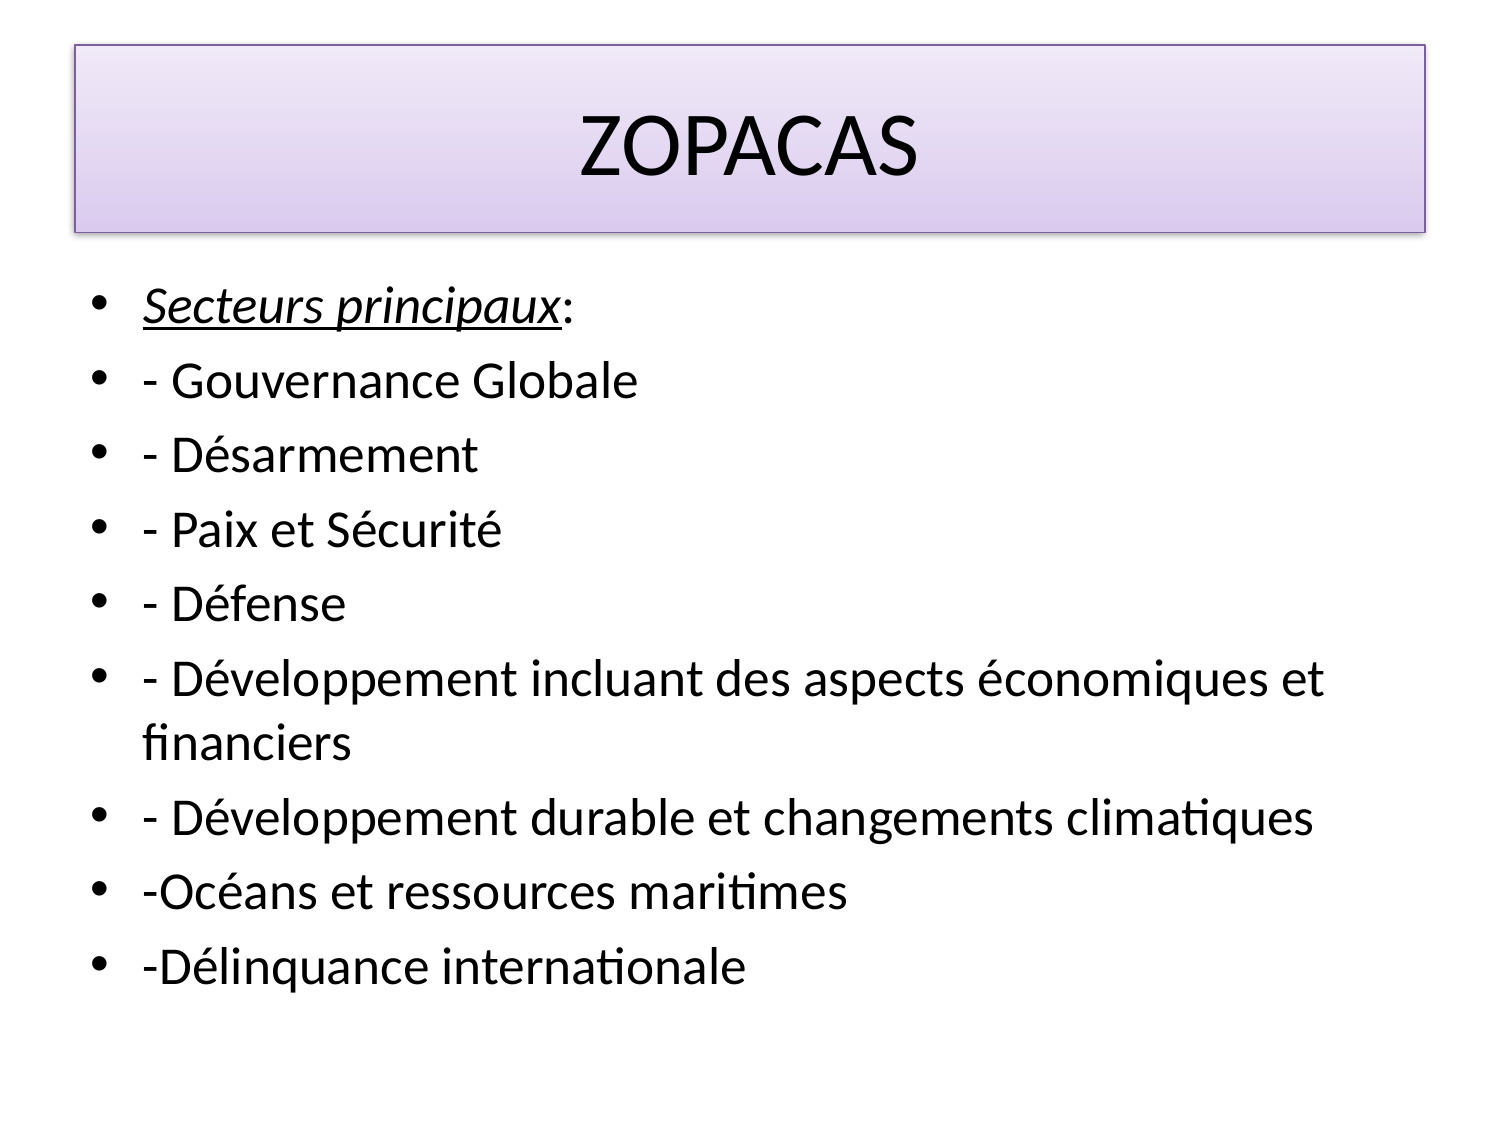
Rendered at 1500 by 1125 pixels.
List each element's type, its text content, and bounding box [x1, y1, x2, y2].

title ZOPACAS [74, 44, 1426, 233]
list Secteurs principaux: - Gouvernance Globale - Désarmement - Paix et Sécurité - Défense - Développement incluant des aspects économiques et financiers - Développement durable et changements climatiques -Océans et ressources maritimes -Délinquance internationale [75, 262, 1425, 1005]
